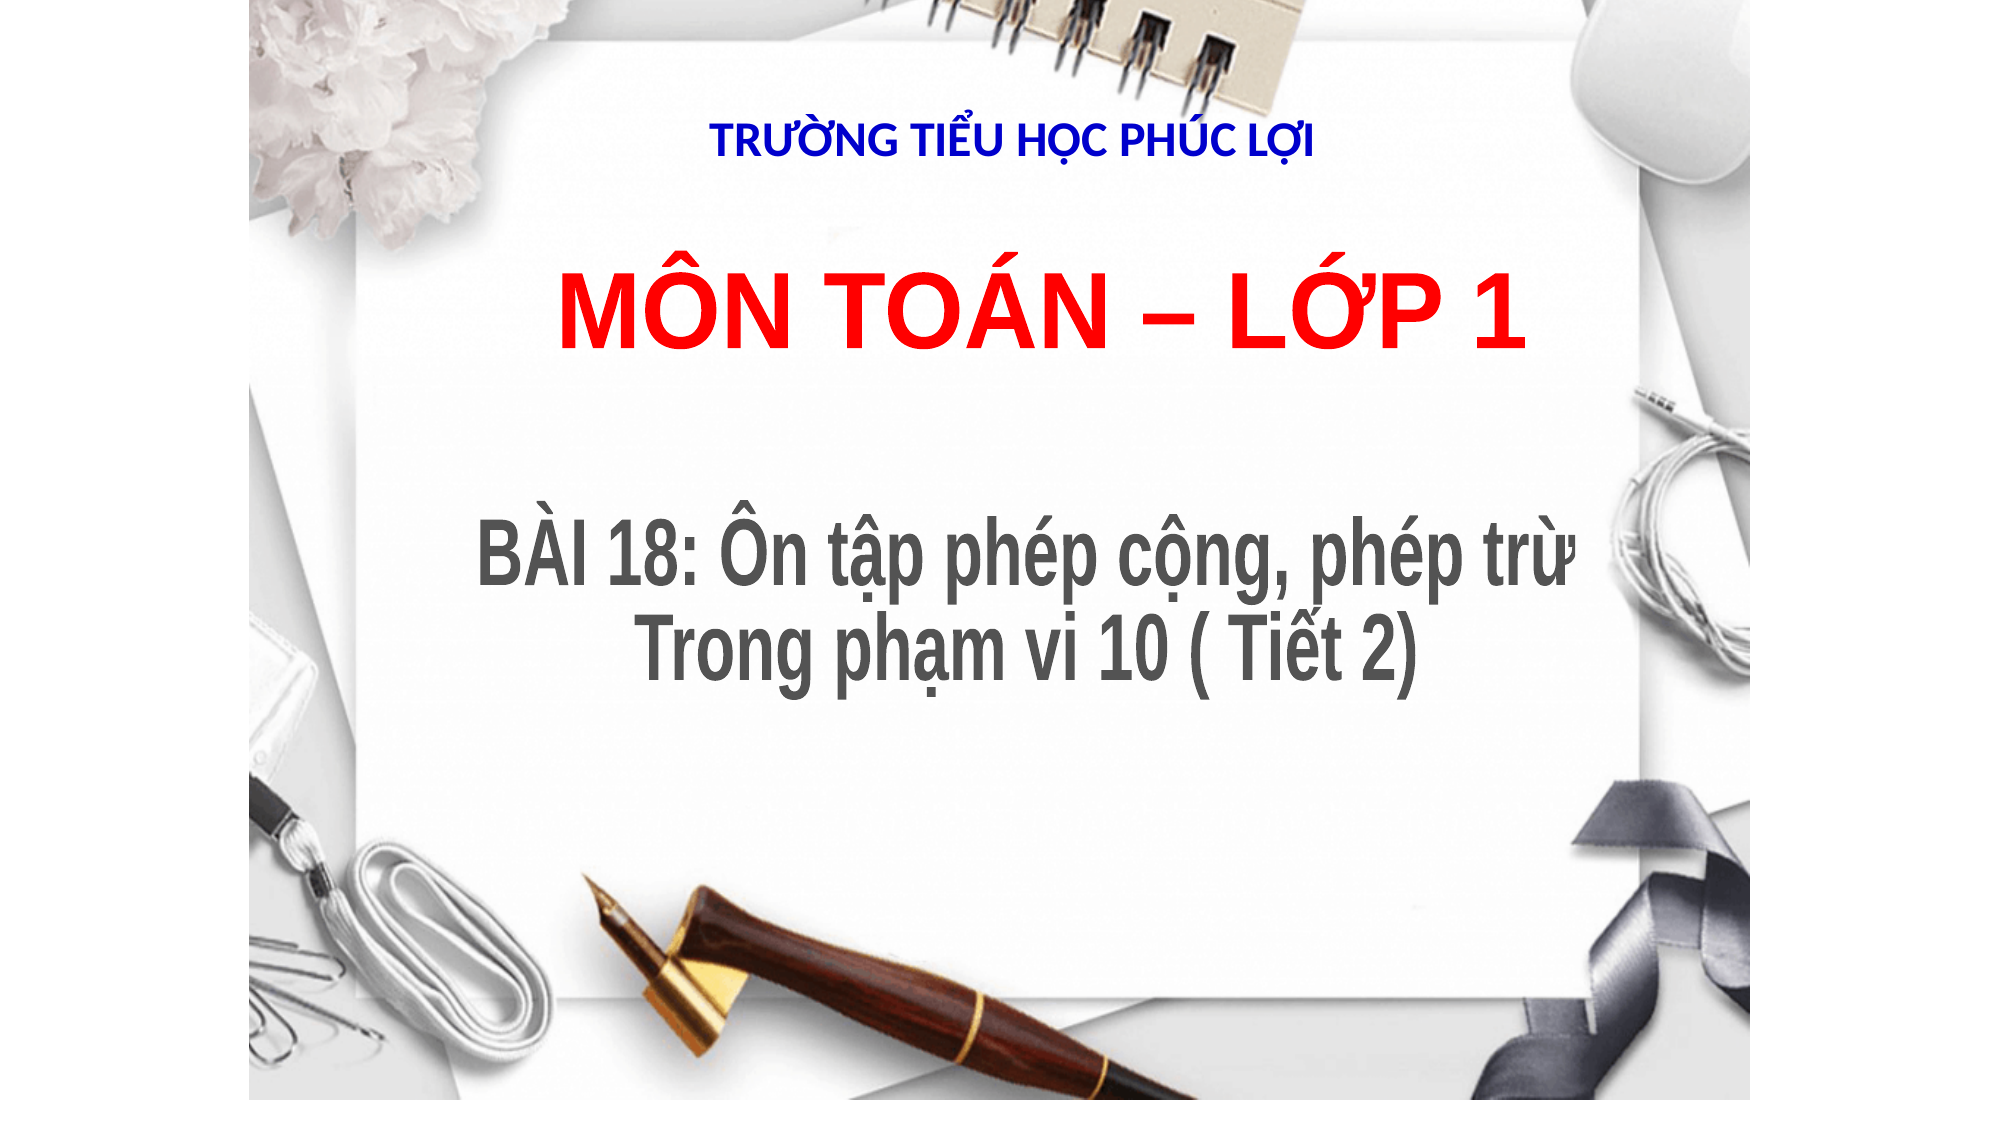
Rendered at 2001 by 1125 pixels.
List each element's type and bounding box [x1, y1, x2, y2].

picture [249, 0, 1750, 1100]
